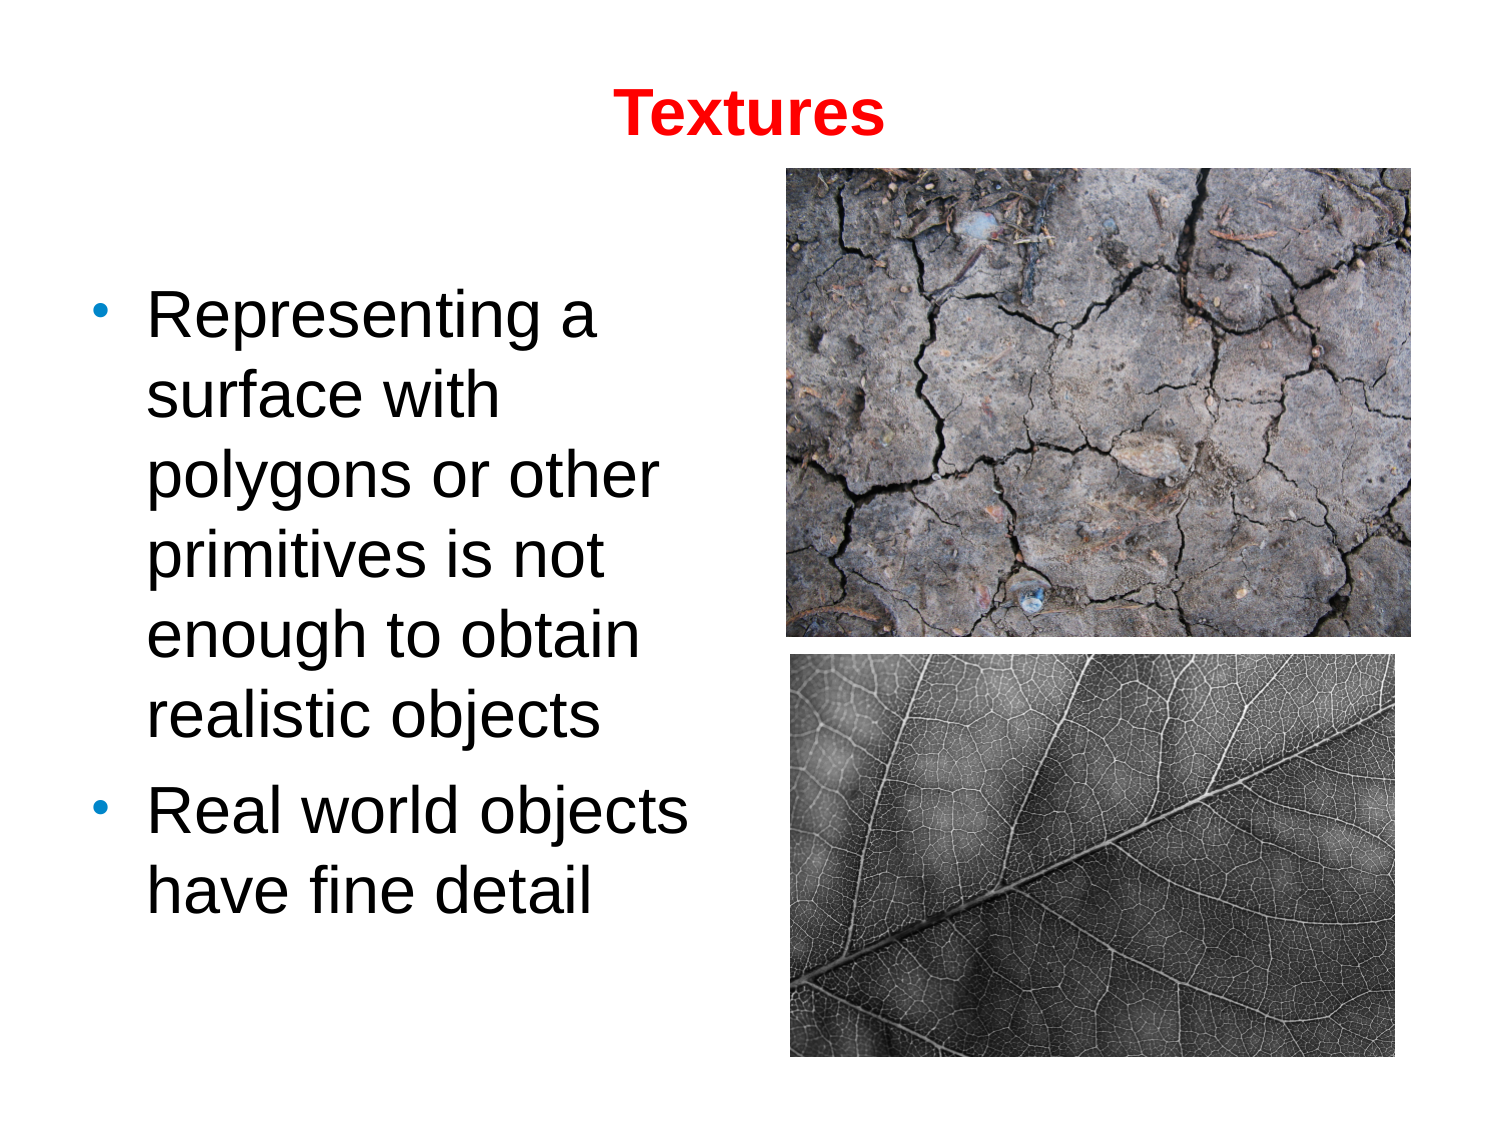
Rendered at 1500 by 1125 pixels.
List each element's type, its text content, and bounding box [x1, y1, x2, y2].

list Representing a surface with polygons or other primitives is not enough to obtain realistic objects Real world objects have fine detail [75, 263, 734, 916]
picture [785, 167, 1411, 637]
picture [790, 653, 1395, 1057]
title Textures [75, 45, 1425, 173]
